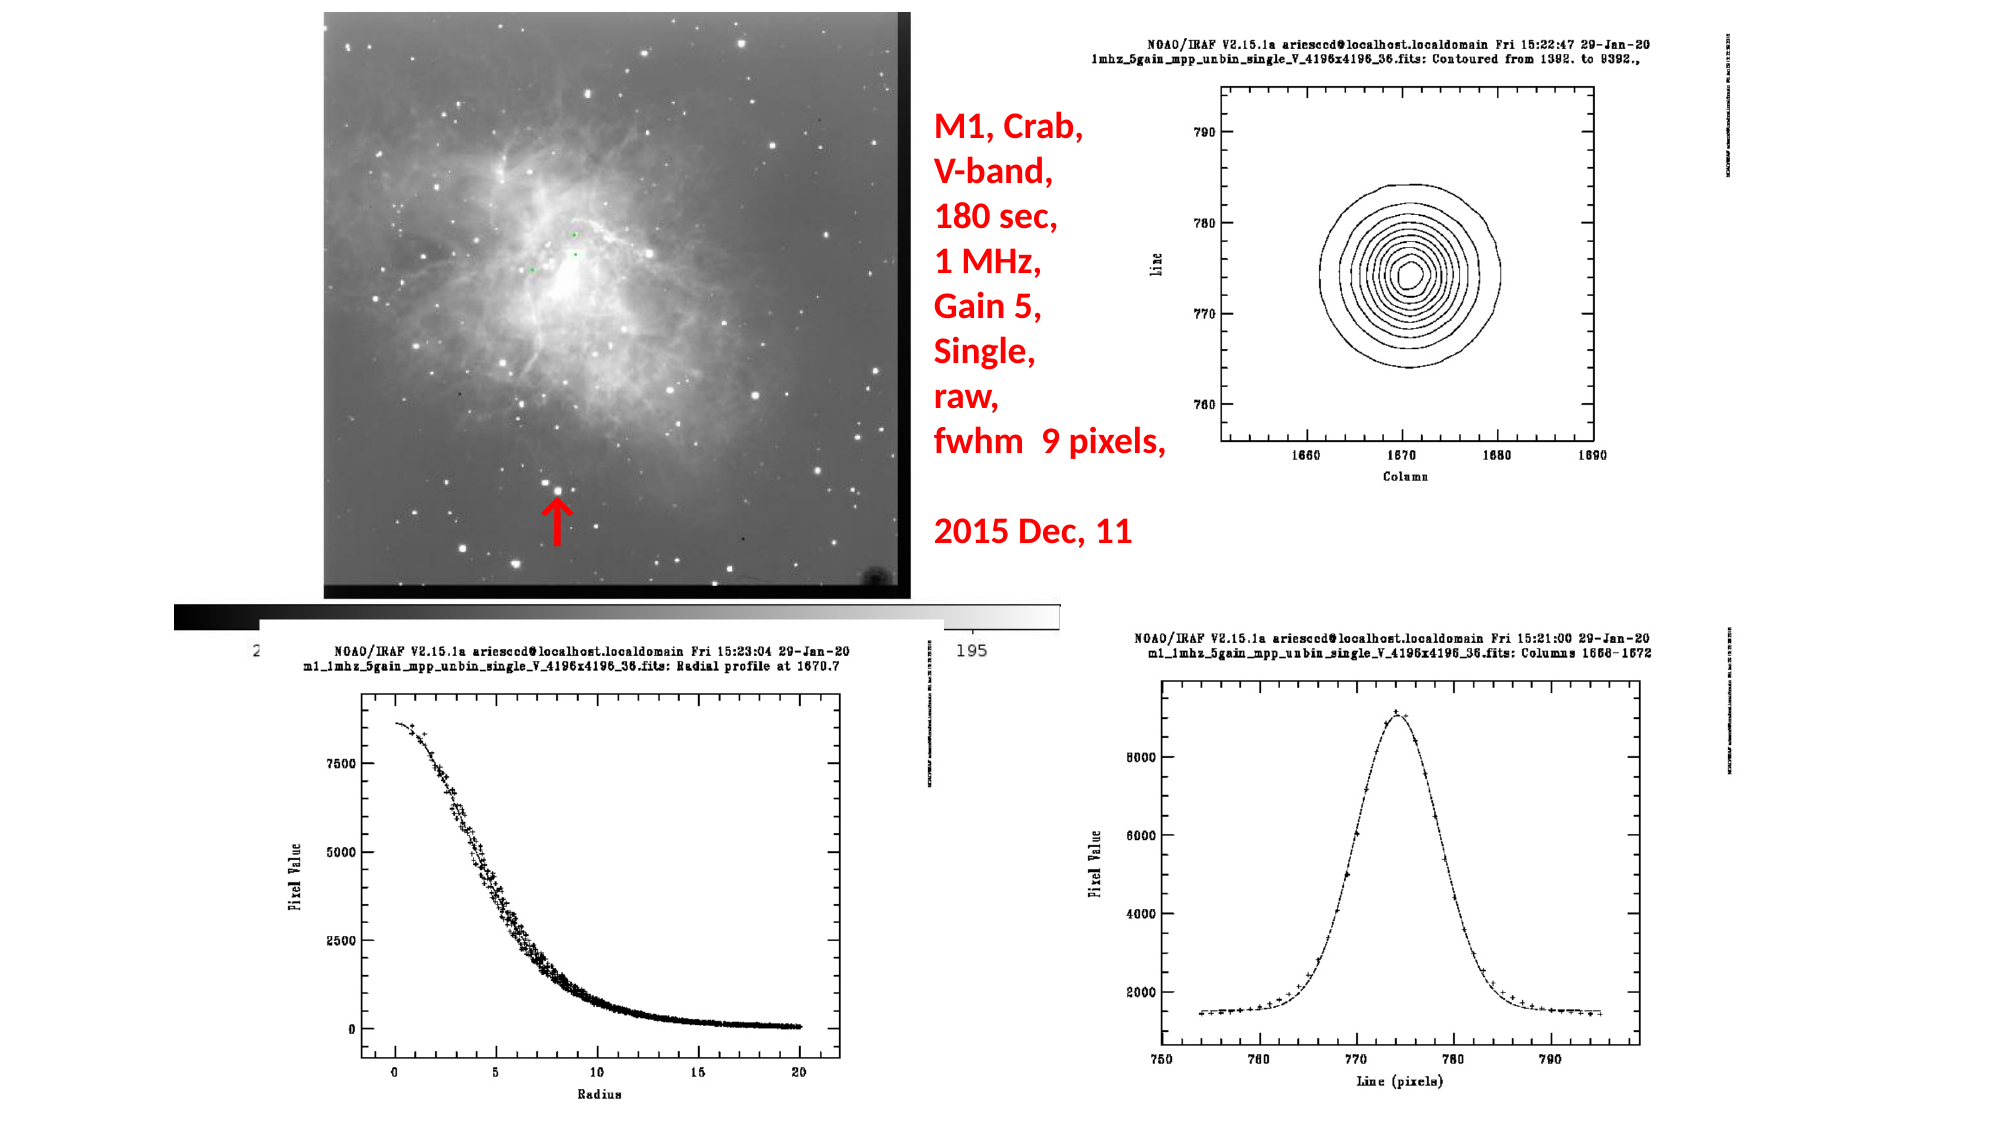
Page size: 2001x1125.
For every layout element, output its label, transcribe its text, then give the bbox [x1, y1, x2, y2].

picture [174, 0, 1743, 1125]
text_box M1, Crab, V-band, 180 sec, 1 MHz, Gain 5, Single, raw, fwhm 9 pixels, 2015 Dec, 11 [1061, 93, 1149, 559]
